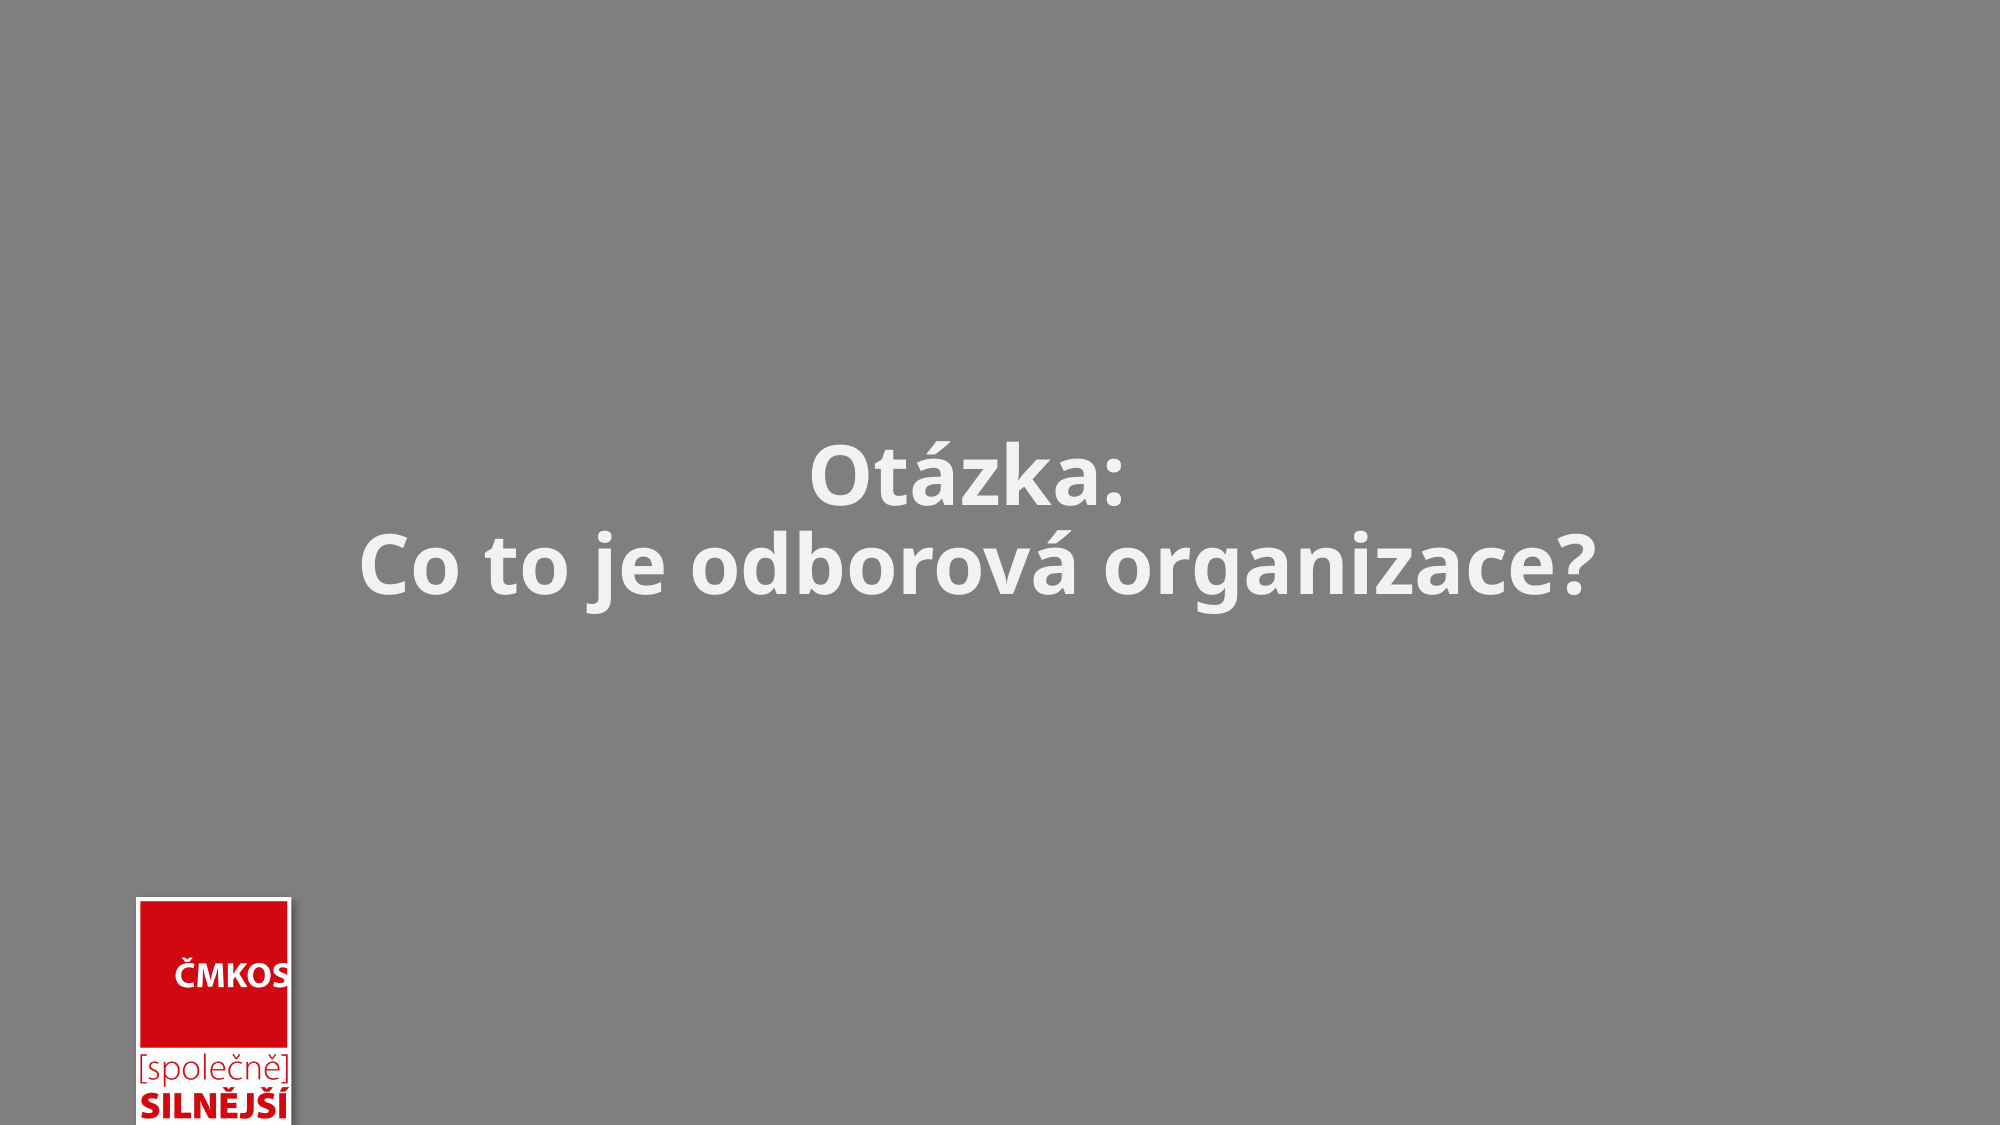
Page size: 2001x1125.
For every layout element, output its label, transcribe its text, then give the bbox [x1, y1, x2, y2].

title Otázka: Co to je odborová organizace? [89, 387, 1867, 659]
picture [136, 897, 292, 1125]
